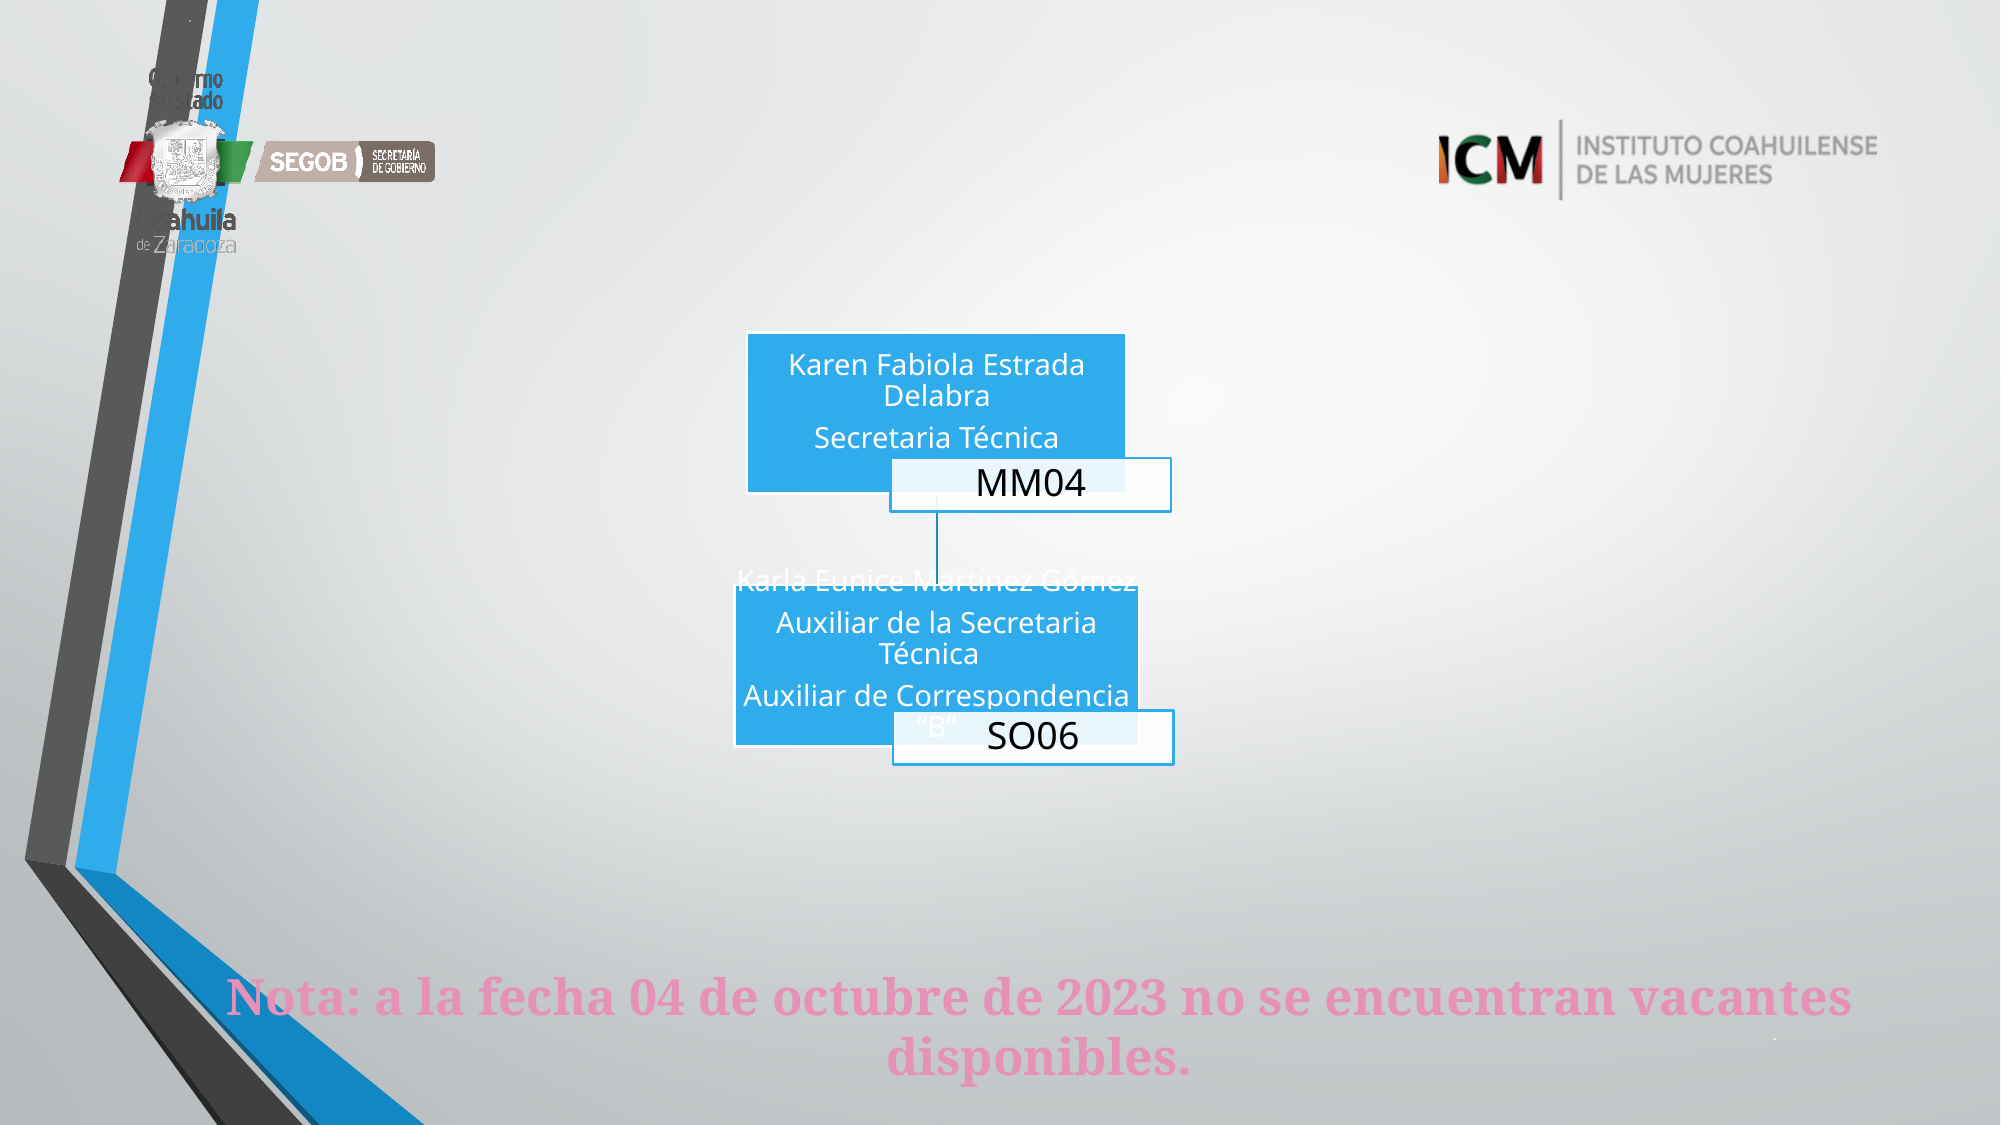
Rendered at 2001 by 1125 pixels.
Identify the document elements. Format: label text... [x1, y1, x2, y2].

text_box Nota: a la fecha 04 de octubre de 2023 no se encuentran vacantes disponibles. [155, 957, 1924, 1125]
picture [1404, 105, 1885, 215]
picture [115, 56, 439, 264]
text_box [190, 0, 1778, 957]
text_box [613, 330, 1253, 766]
